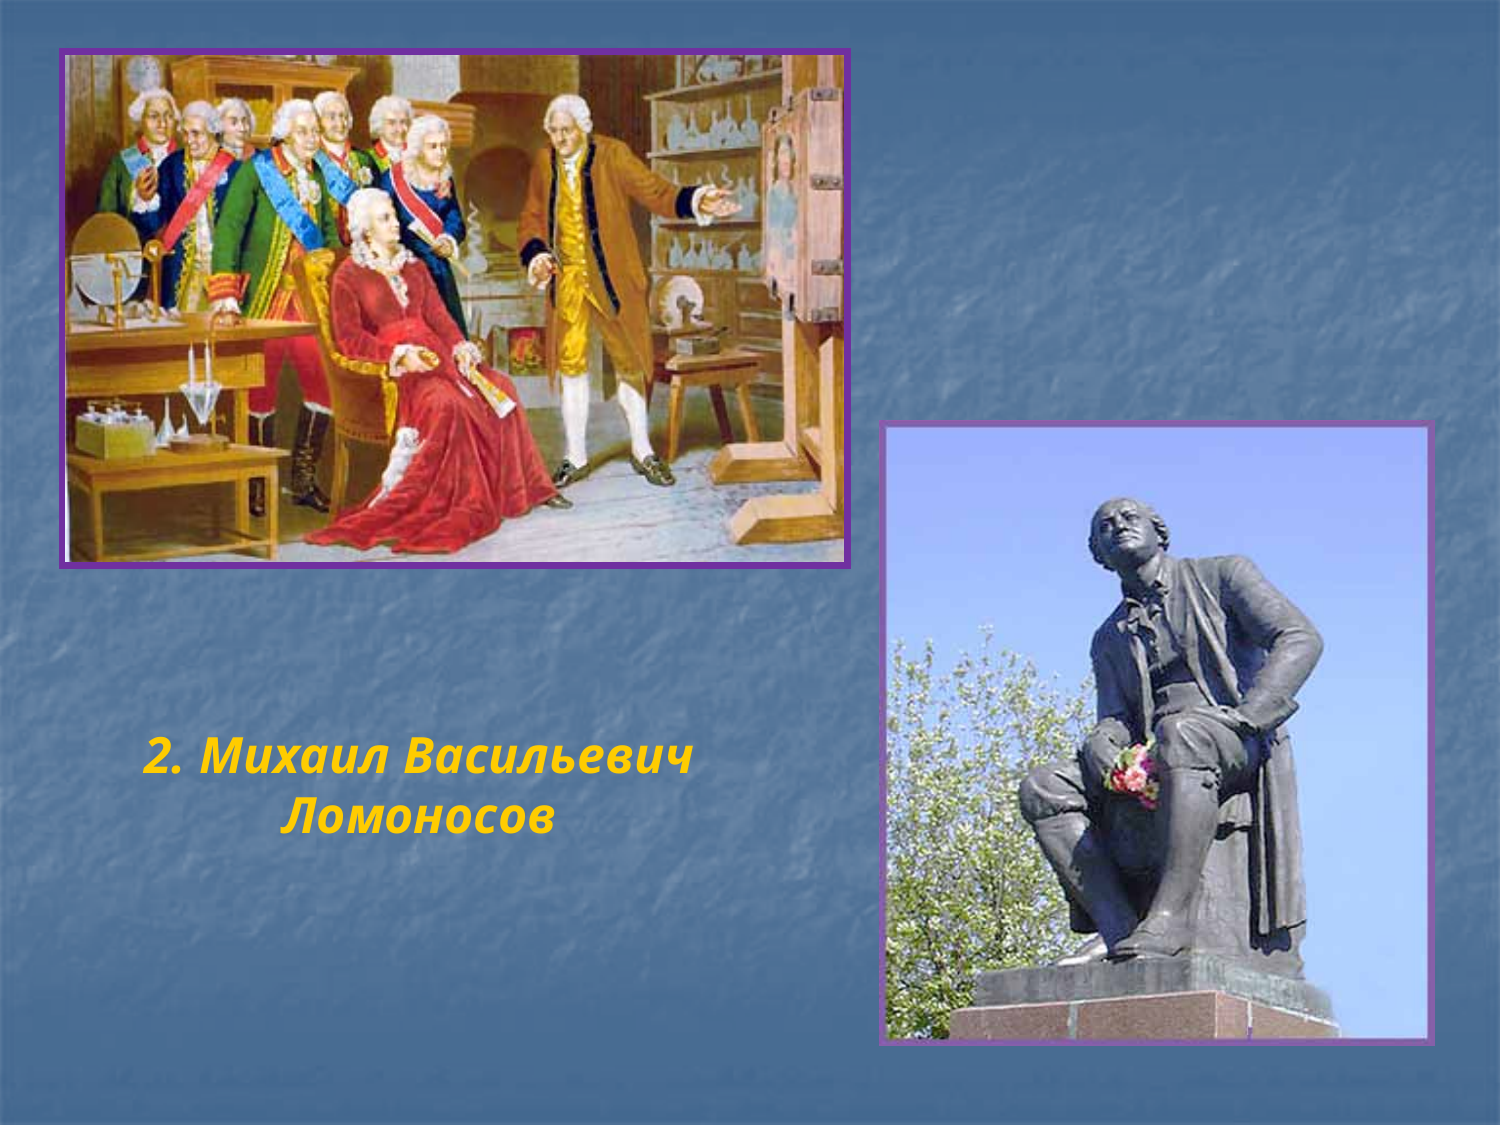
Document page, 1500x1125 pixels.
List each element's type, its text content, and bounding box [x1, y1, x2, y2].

text_box 2. Михаил Васильевич Ломоносов [64, 716, 774, 851]
picture [64, 54, 845, 563]
picture [879, 420, 1435, 1047]
